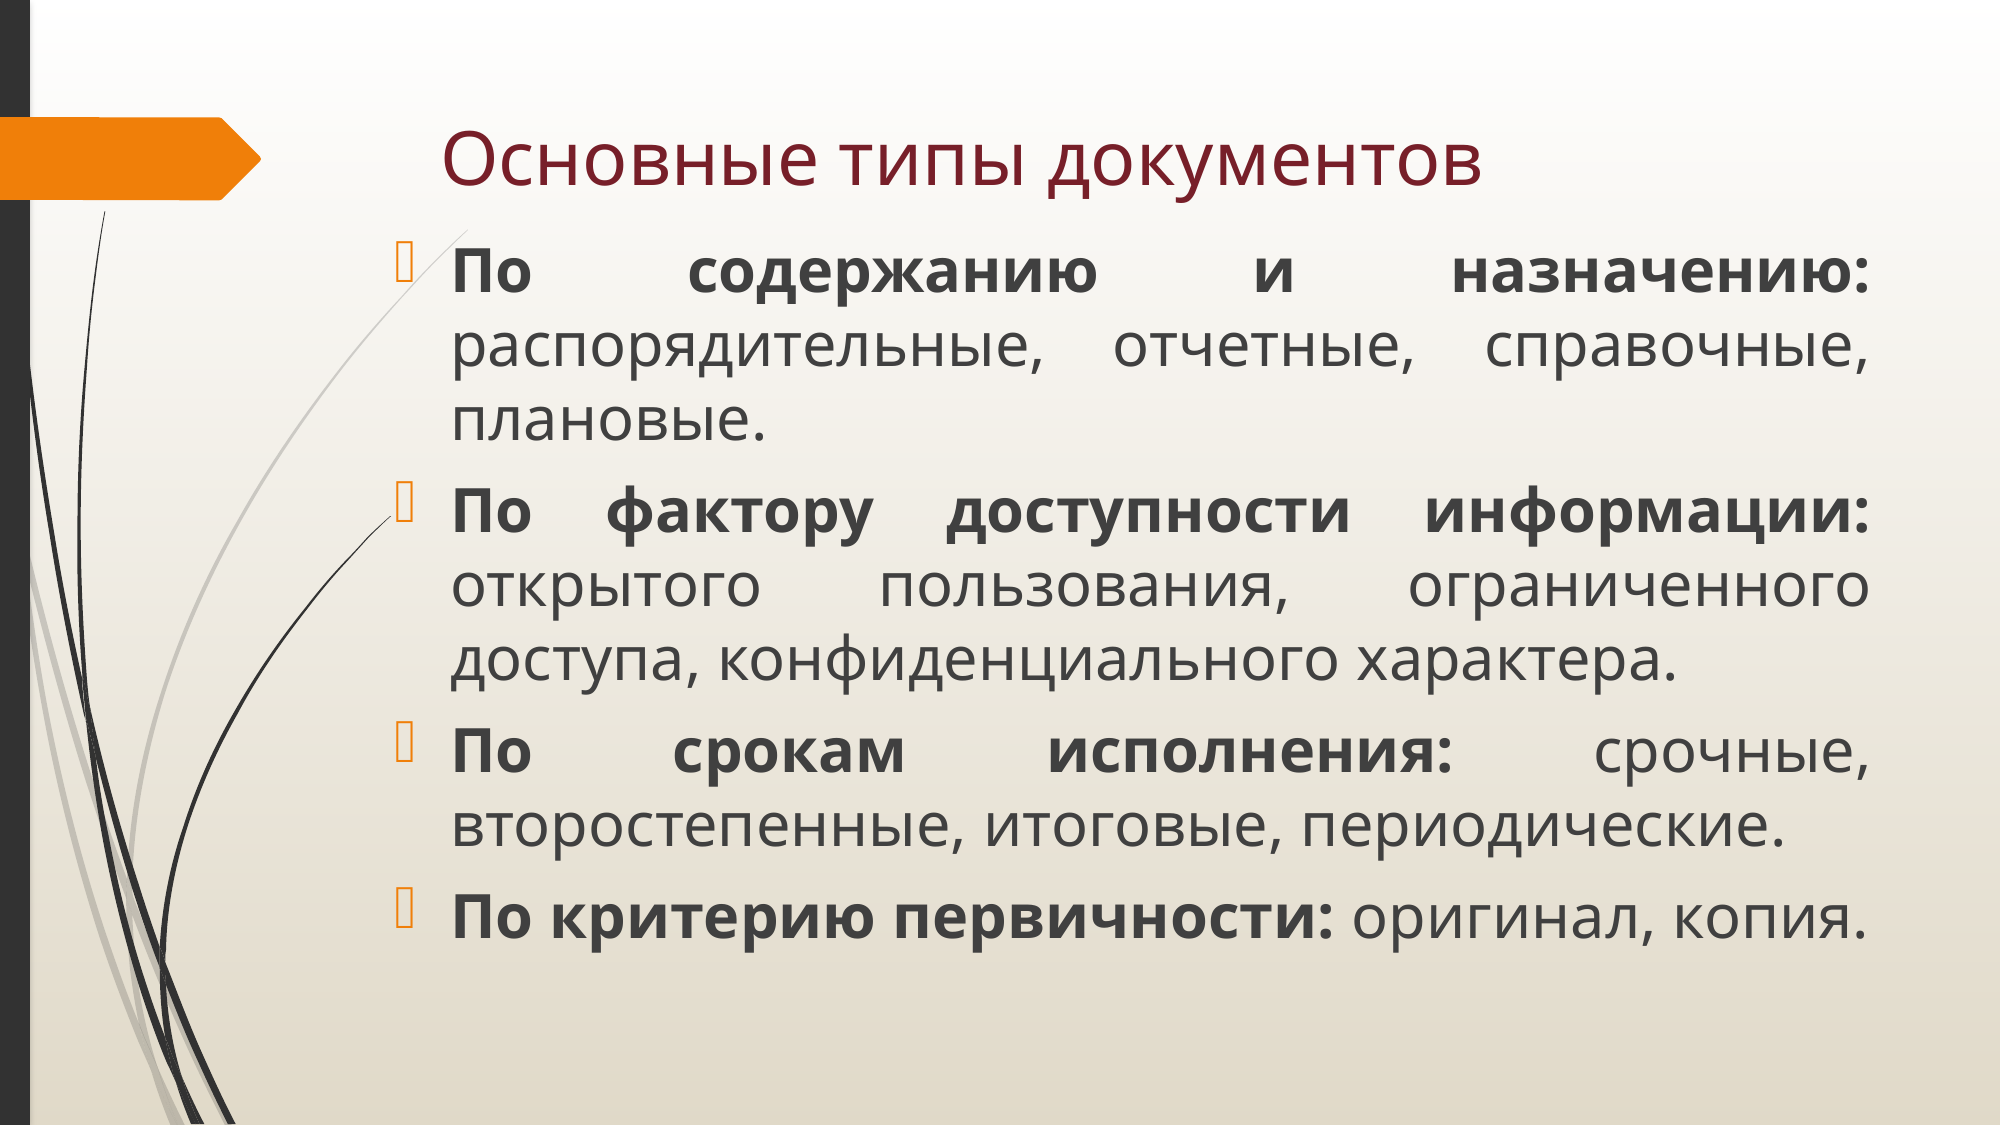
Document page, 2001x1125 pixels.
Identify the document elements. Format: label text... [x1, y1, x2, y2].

list По содержанию и назначению: распорядительные, отчетные, справочные, плановые. По фактору доступности информации: открытого пользования, ограниченного доступа, конфиденциального характера. По срокам исполнения: срочные, второстепенные, итоговые, периодические. По критерию первичности: оригинал, копия. [379, 224, 1888, 970]
title Основные типы документов [425, 102, 1888, 219]
